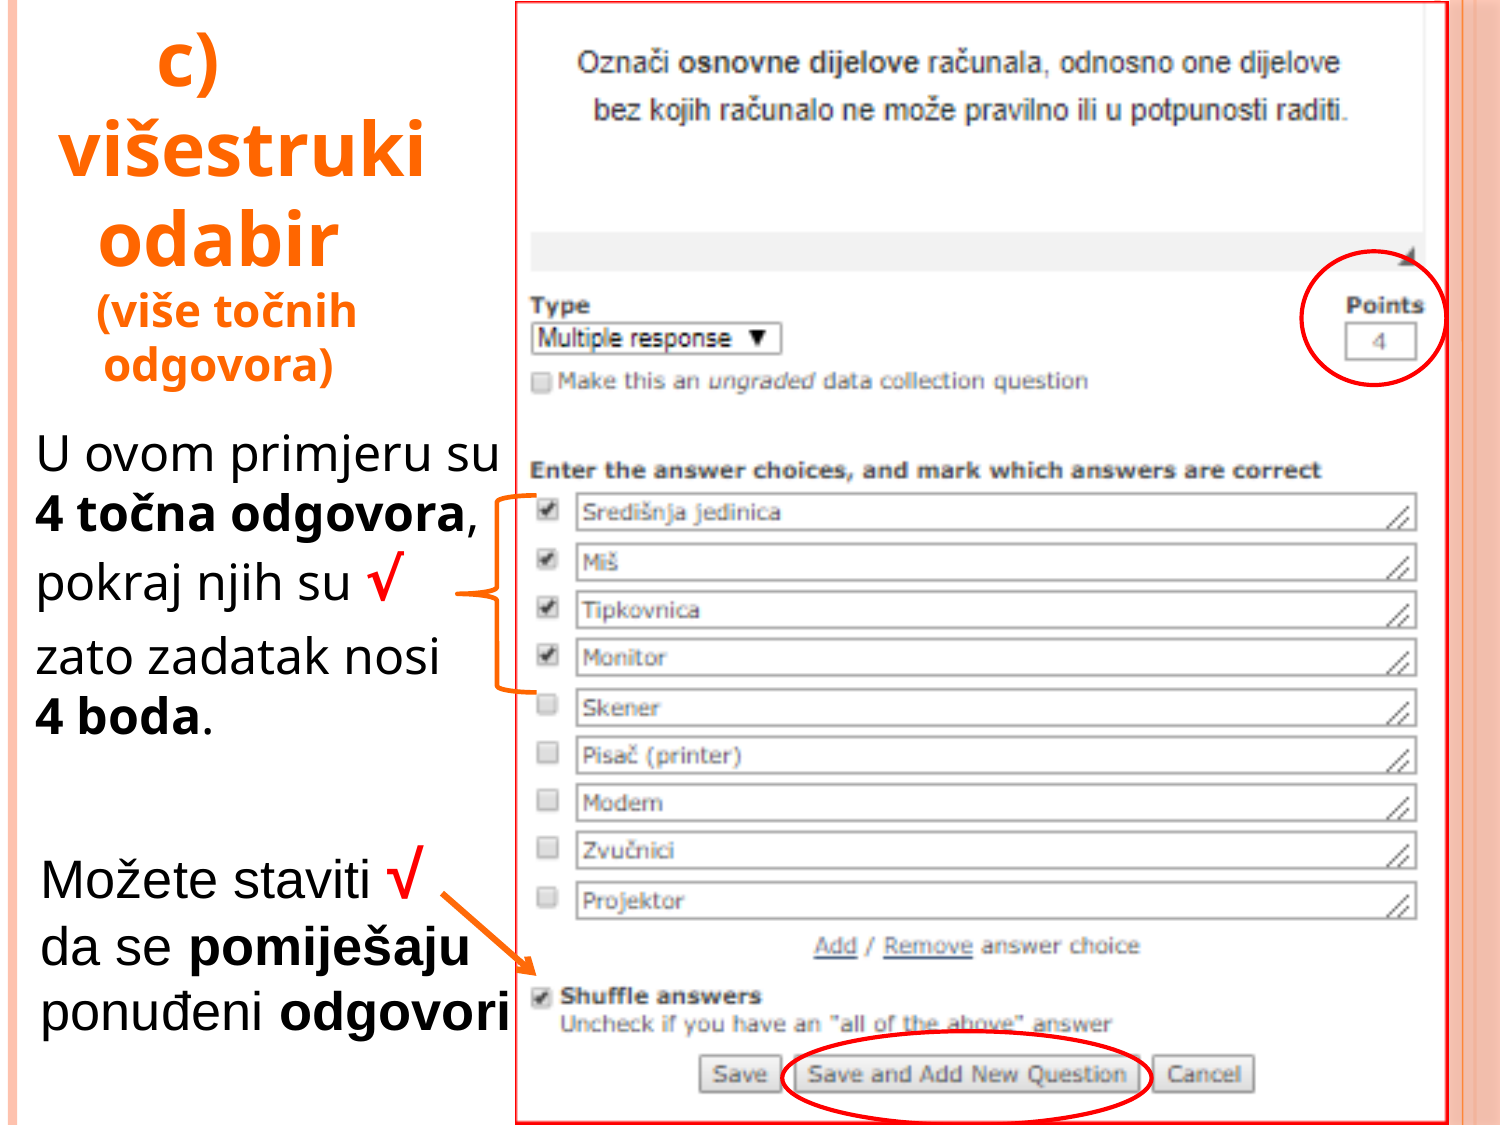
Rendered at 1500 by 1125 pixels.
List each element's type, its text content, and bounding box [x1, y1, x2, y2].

list U ovom primjeru su 4 točna odgovora, pokraj njih su √ zato zadatak nosi 4 boda. [20, 414, 509, 752]
text_box Možete staviti √ da se pomiješaju ponuđeni odgovori [25, 824, 509, 1049]
text_box c) višestruki odabir (više točnih odgovora) [4, 3, 510, 399]
text_box [456, 496, 509, 692]
picture [515, 0, 1450, 1125]
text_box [441, 892, 537, 977]
